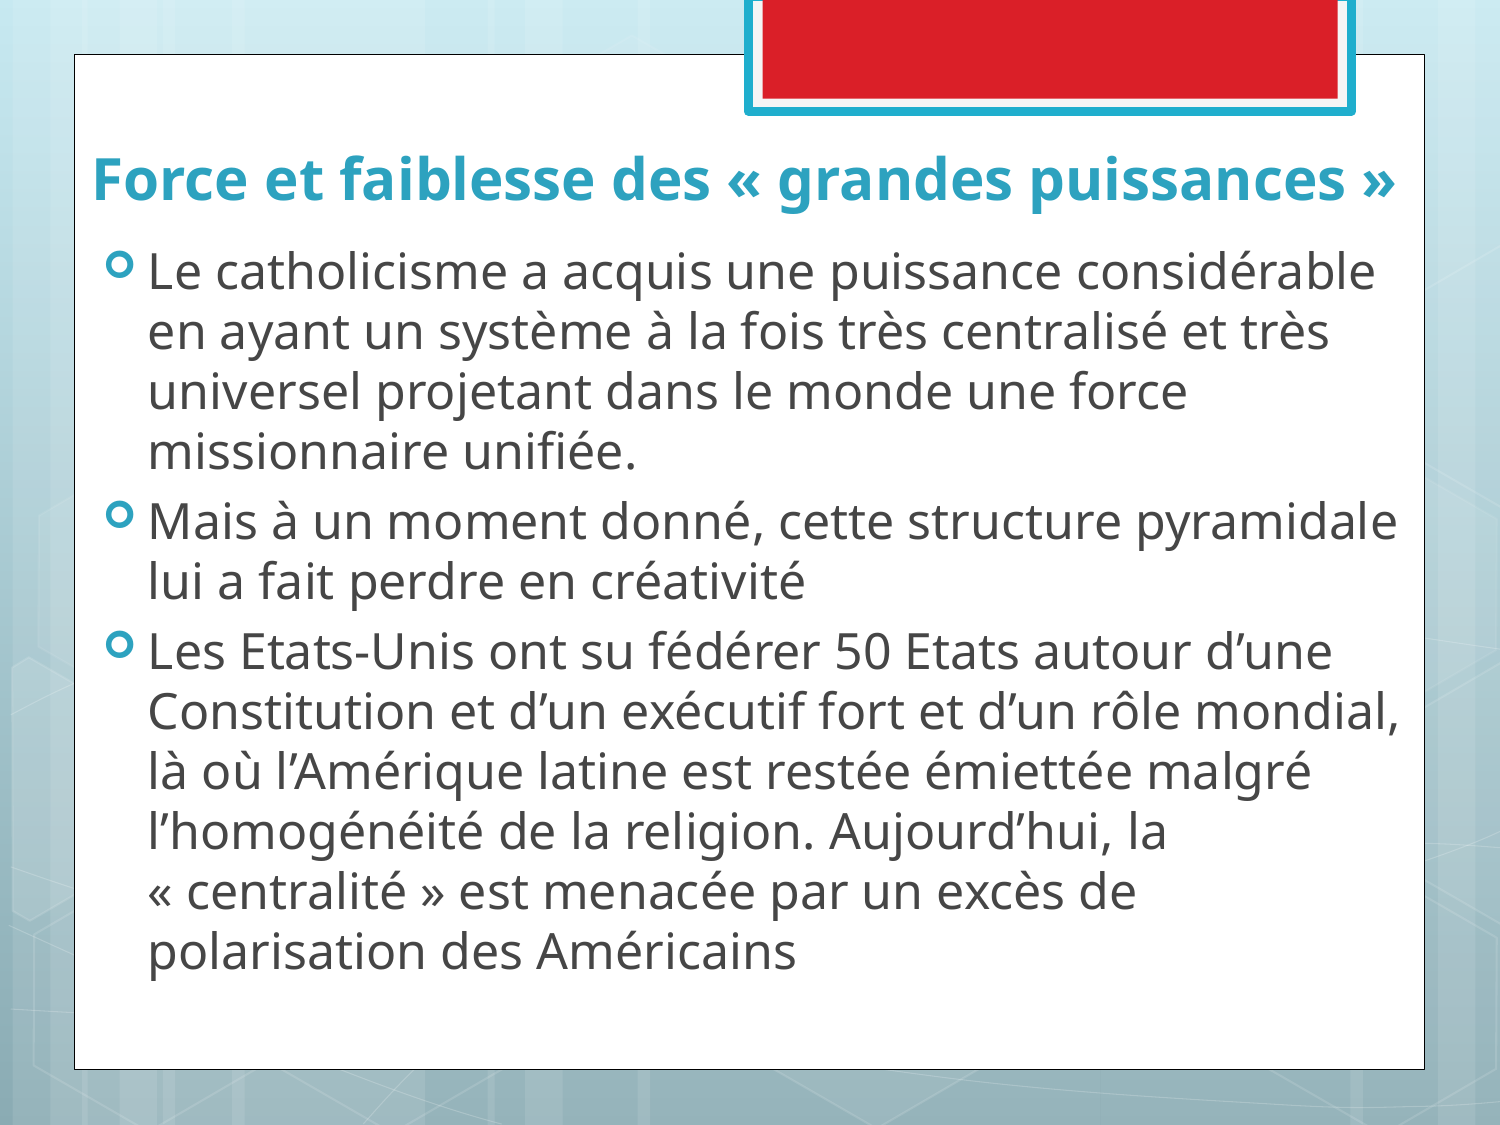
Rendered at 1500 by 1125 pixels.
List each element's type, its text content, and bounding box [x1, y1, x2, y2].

title Force et faiblesse des « grandes puissances » [76, 113, 1436, 220]
list Le catholicisme a acquis une puissance considérable en ayant un système à la fois très centralisé et très universel projetant dans le monde une force missionnaire unifiée. Mais à un moment donné, cette structure pyramidale lui a fait perdre en créativité Les Etats-Unis ont su fédérer 50 Etats autour d’une Constitution et d’un exécutif fort et d’un rôle mondial, là où l’Amérique latine est restée émiettée malgré l’homogénéité de la religion. Aujourd’hui, la « centralité » est menacée par un excès de polarisation des Américains [76, 231, 1424, 1071]
